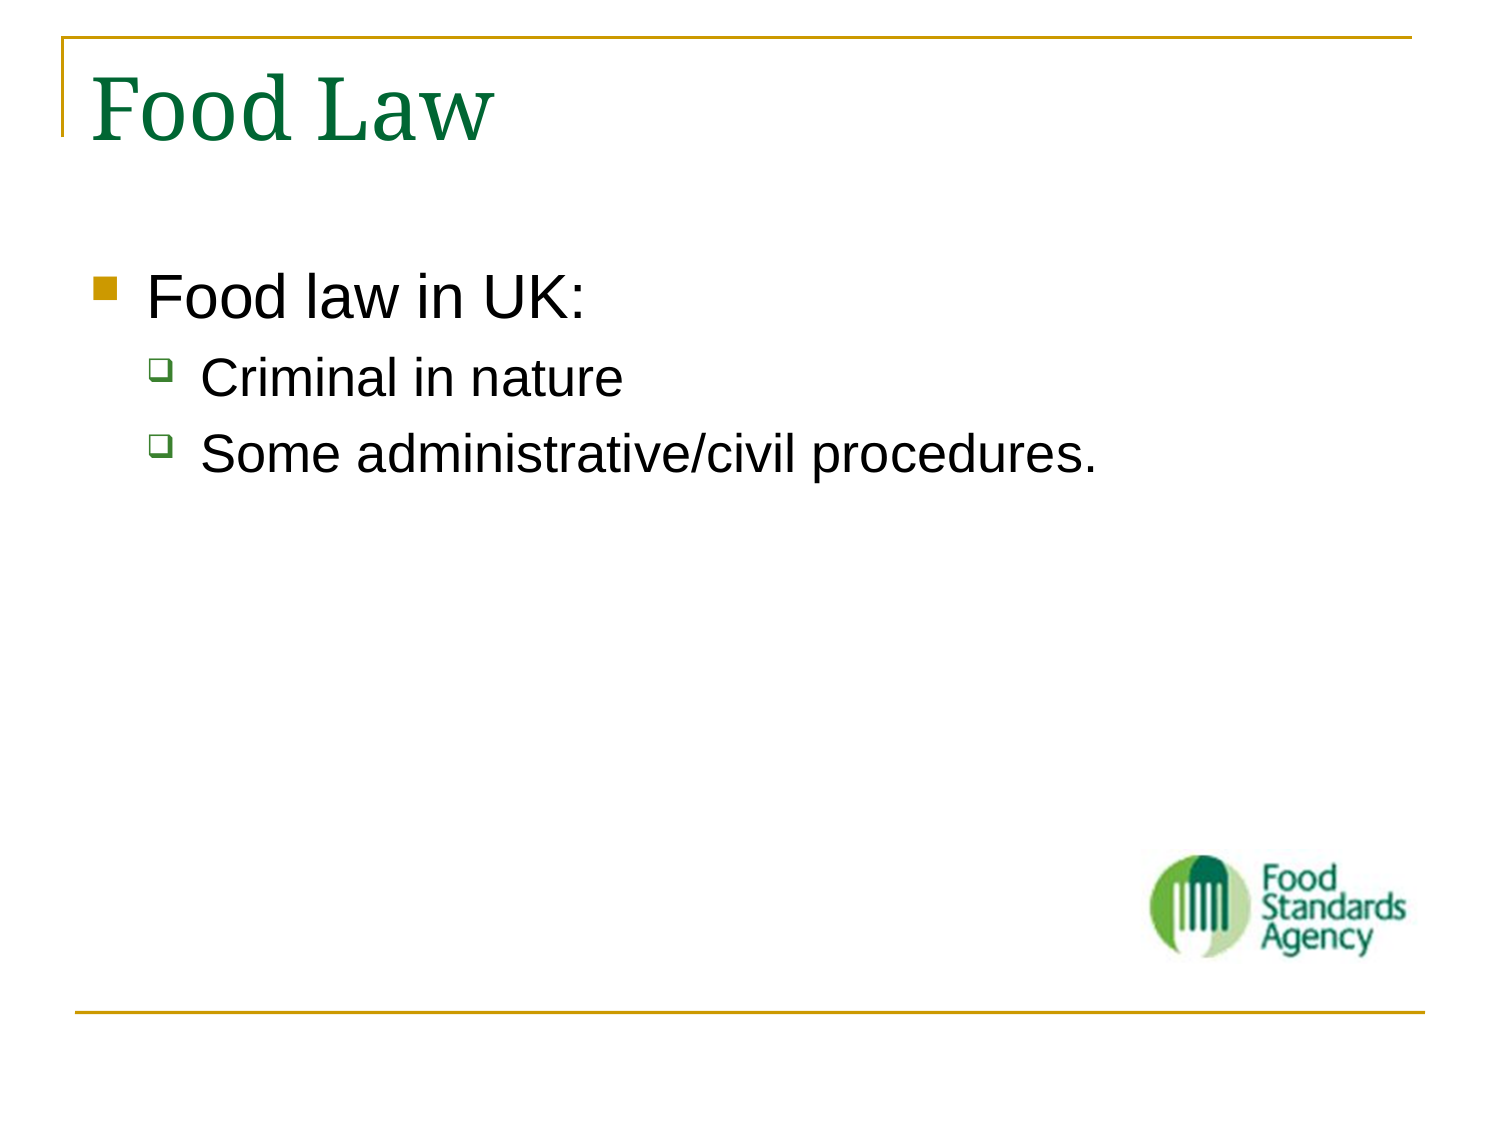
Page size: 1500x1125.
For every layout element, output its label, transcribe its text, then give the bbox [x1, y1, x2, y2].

list Food law in UK: Criminal in nature Some administrative/civil procedures. [74, 248, 1426, 993]
picture [1116, 849, 1426, 965]
title Food Law [74, 45, 1426, 233]
